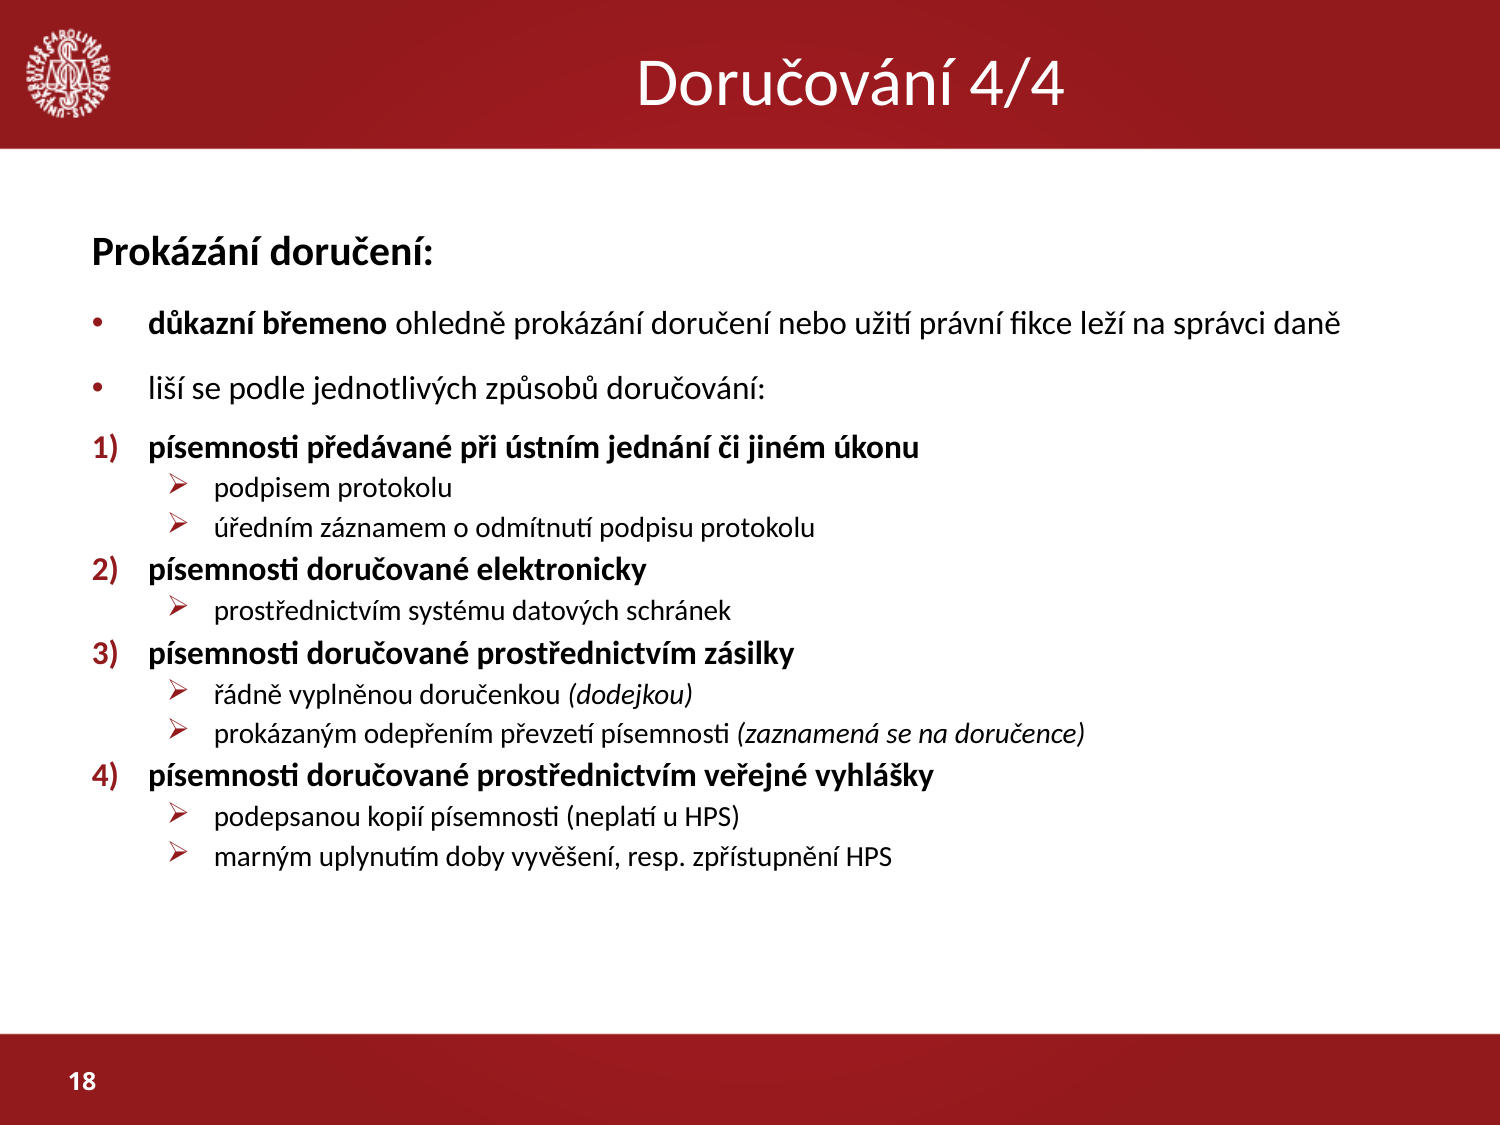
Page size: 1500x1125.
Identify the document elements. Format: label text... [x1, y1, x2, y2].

text_box 18 [53, 1058, 276, 1108]
list Prokázání doručení: důkazní břemeno ohledně prokázání doručení nebo užití právní fikce leží na správci daně liší se podle jednotlivých způsobů doručování: písemnosti předávané při ústním jednání či jiném úkonu podpisem protokolu úředním záznamem o odmítnutí podpisu protokolu písemnosti doručované elektronicky prostřednictvím systému datových schránek písemnosti doručované prostřednictvím zásilky řádně vyplněnou doručenkou (dodejkou) prokázaným odepřením převzetí písemnosti (zaznamená se na doručence) písemnosti doručované prostřednictvím veřejné vyhlášky podepsanou kopií písemnosti (neplatí u HPS) marným uplynutím doby vyvěšení, resp. zpřístupnění HPS [76, 220, 1427, 976]
title Doručování 4/4 [277, 30, 1425, 126]
picture [0, 0, 1500, 1125]
